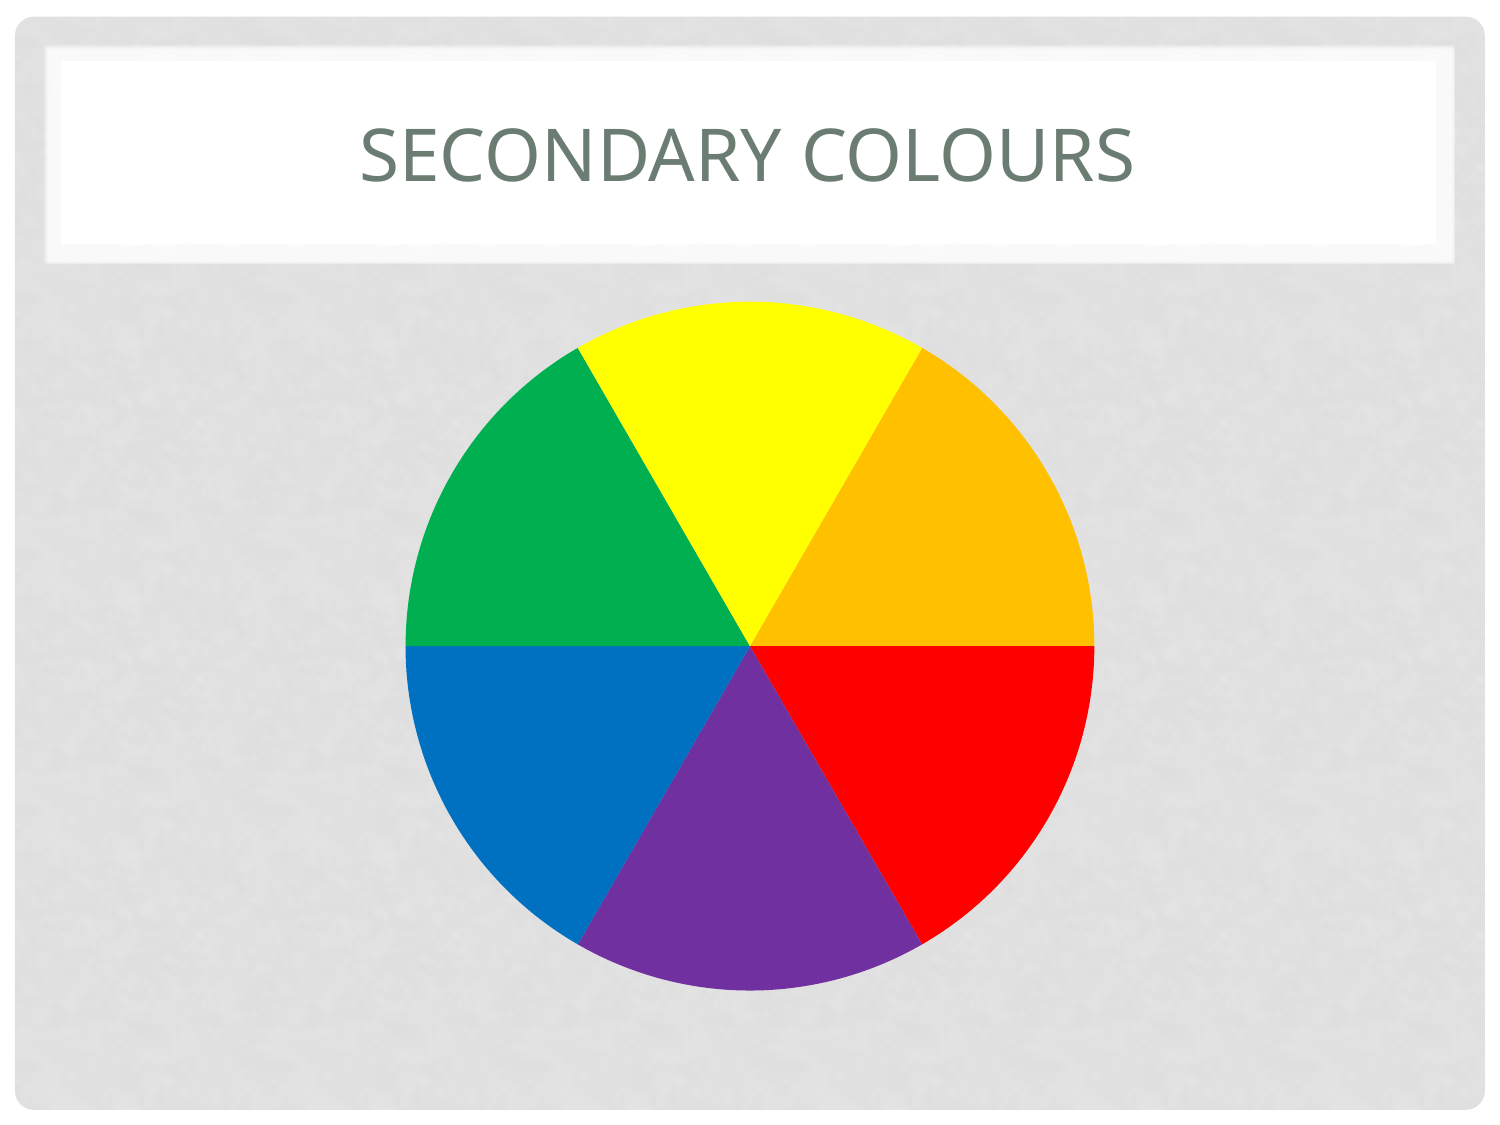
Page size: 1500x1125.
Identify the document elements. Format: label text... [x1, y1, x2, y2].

title Secondary Colours [69, 66, 1425, 238]
chart [74, 287, 1426, 1006]
